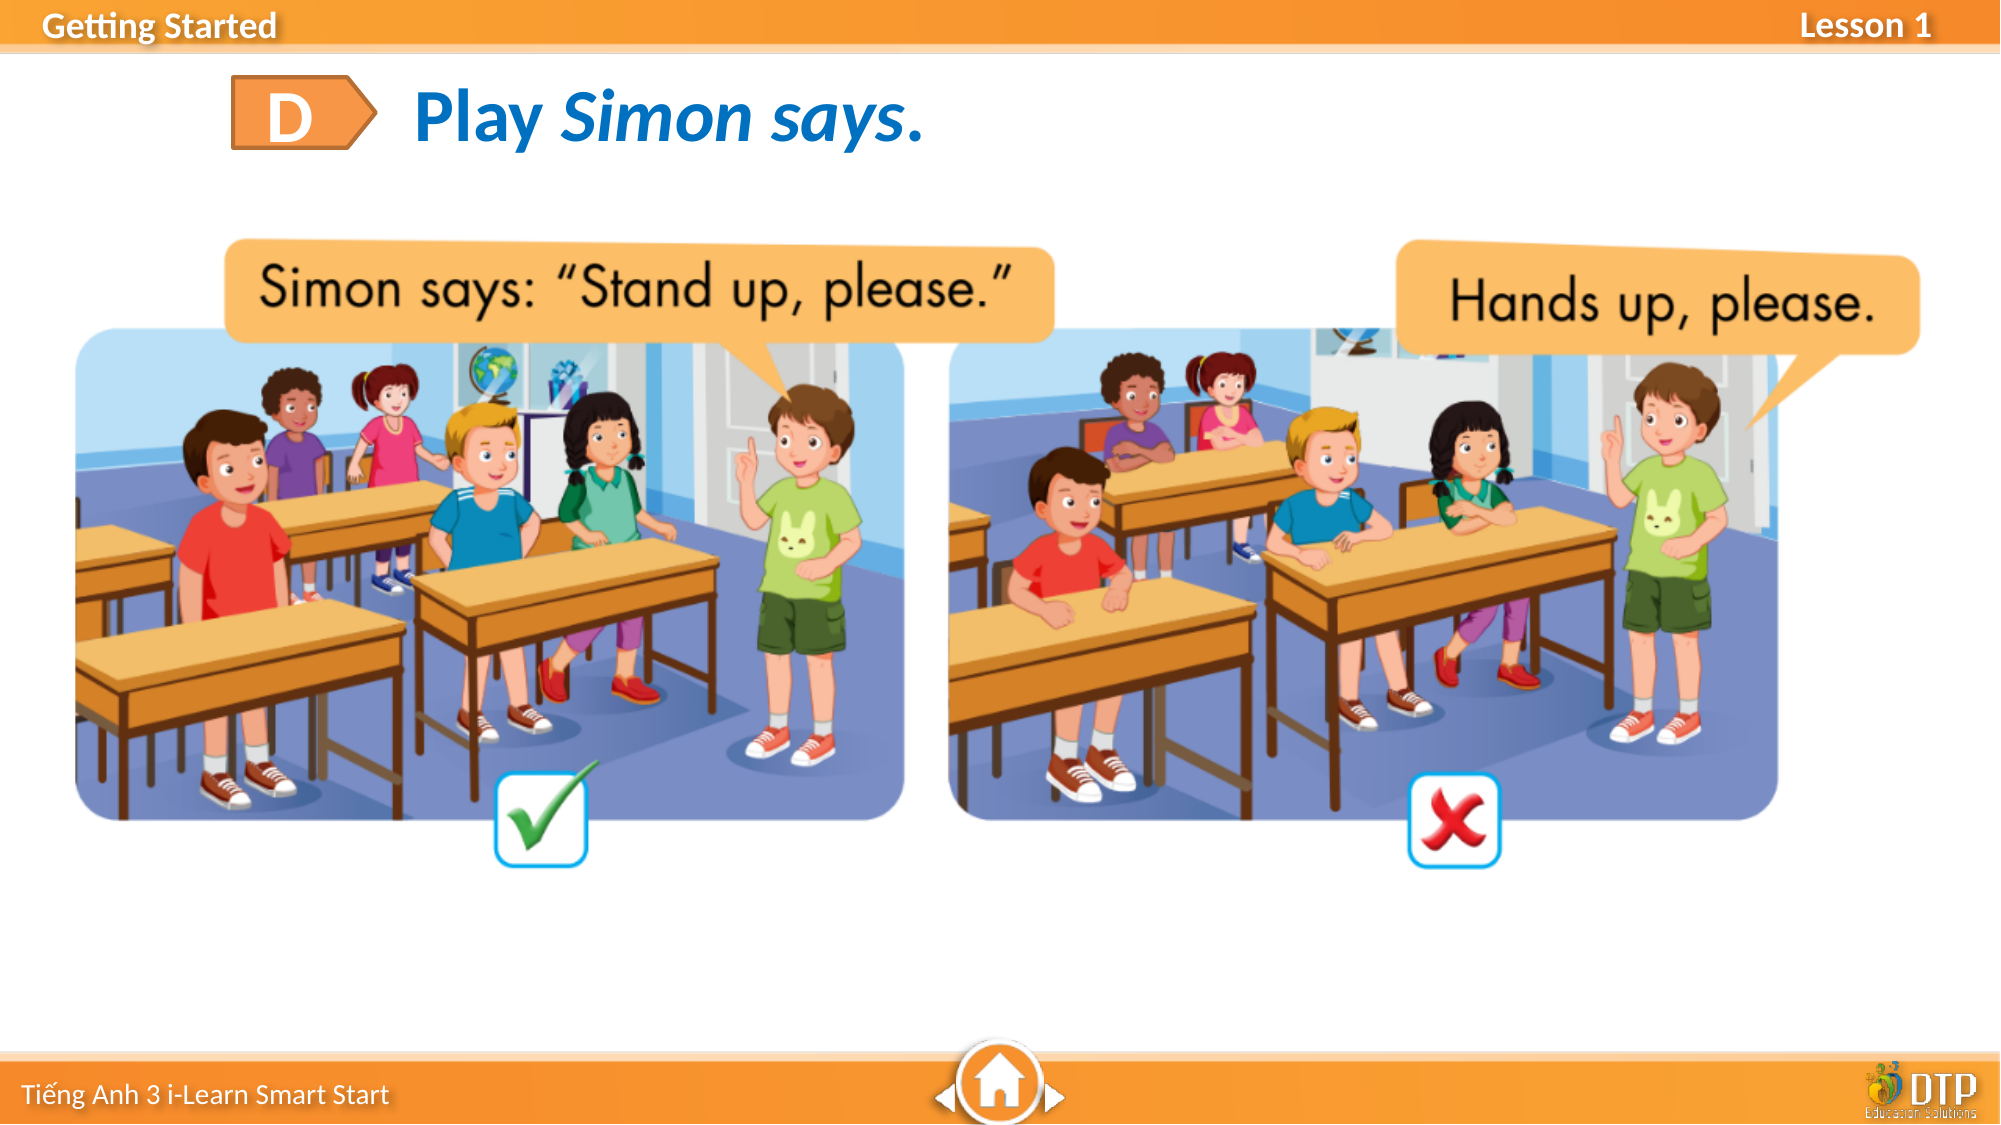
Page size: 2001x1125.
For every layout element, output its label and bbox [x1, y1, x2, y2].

picture [0, 0, 2000, 1125]
text_box [232, 59, 1861, 166]
